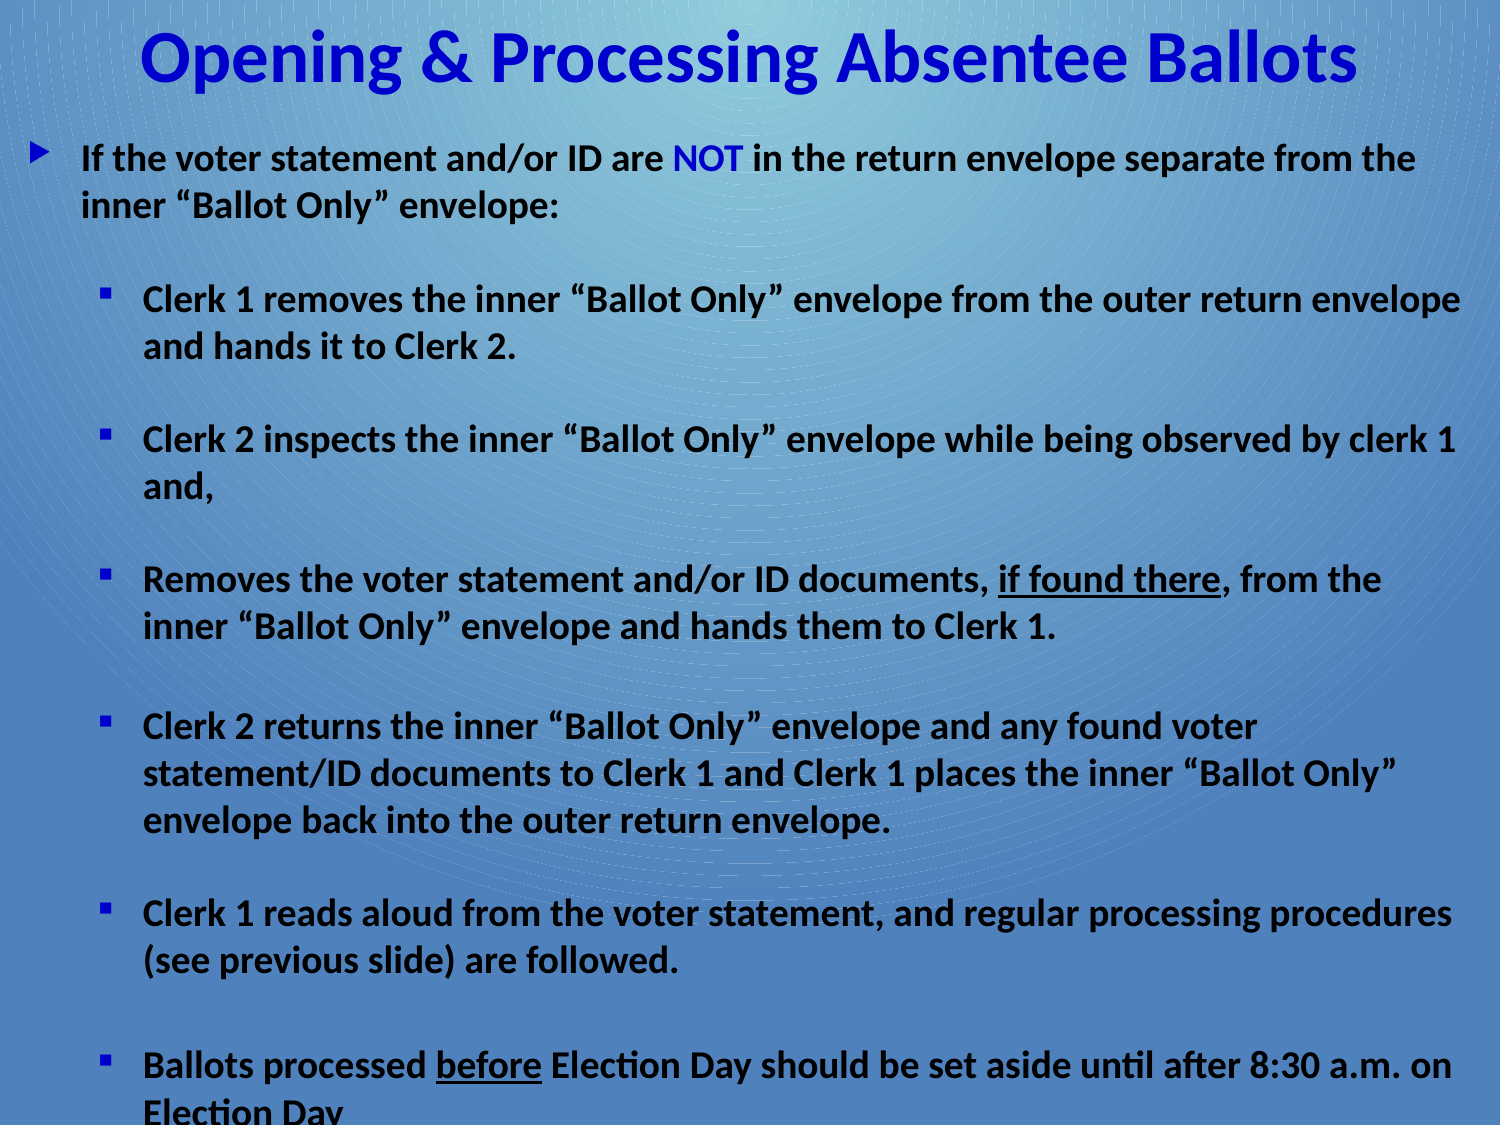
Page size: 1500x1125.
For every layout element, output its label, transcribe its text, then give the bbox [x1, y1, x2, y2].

list If the voter statement and/or ID are NOT in the return envelope separate from the inner “Ballot Only” envelope: Clerk 1 removes the inner “Ballot Only” envelope from the outer return envelope and hands it to Clerk 2. Clerk 2 inspects the inner “Ballot Only” envelope while being observed by clerk 1 and, Removes the voter statement and/or ID documents, if found there, from the inner “Ballot Only” envelope and hands them to Clerk 1. Clerk 2 returns the inner “Ballot Only” envelope and any found voter statement/ID documents to Clerk 1 and Clerk 1 places the inner “Ballot Only” envelope back into the outer return envelope. Clerk 1 reads aloud from the voter statement, and regular processing procedures (see previous slide) are followed. Ballots processed before Election Day should be set aside until after 8:30 a.m. on Election Day [12, 125, 1488, 1125]
title Opening & Processing Absentee Ballots [75, 0, 1425, 105]
